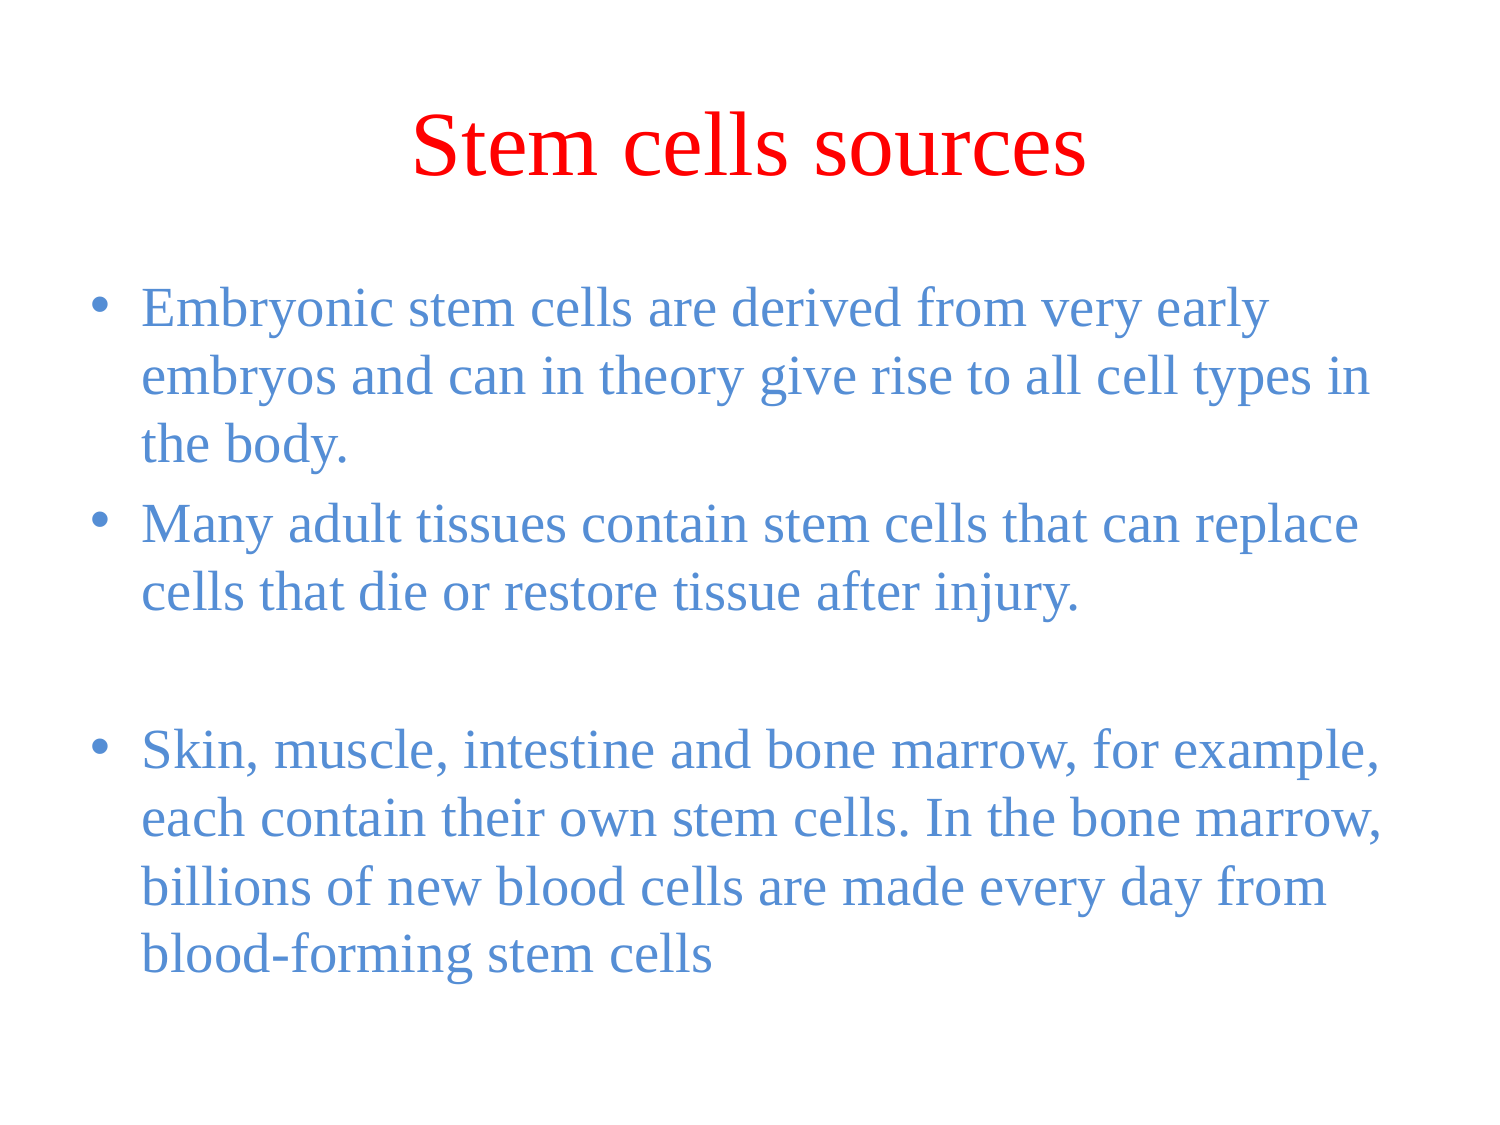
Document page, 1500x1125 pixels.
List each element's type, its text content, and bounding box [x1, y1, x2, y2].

list Embryonic stem cells are derived from very early embryos and can in theory give rise to all cell types in the body. Many adult tissues contain stem cells that can replace cells that die or restore tissue after injury. Skin, muscle, intestine and bone marrow, for example, each contain their own stem cells. In the bone marrow, billions of new blood cells are made every day from blood-forming stem cells [75, 262, 1425, 1005]
title Stem cells sources [75, 45, 1425, 233]
